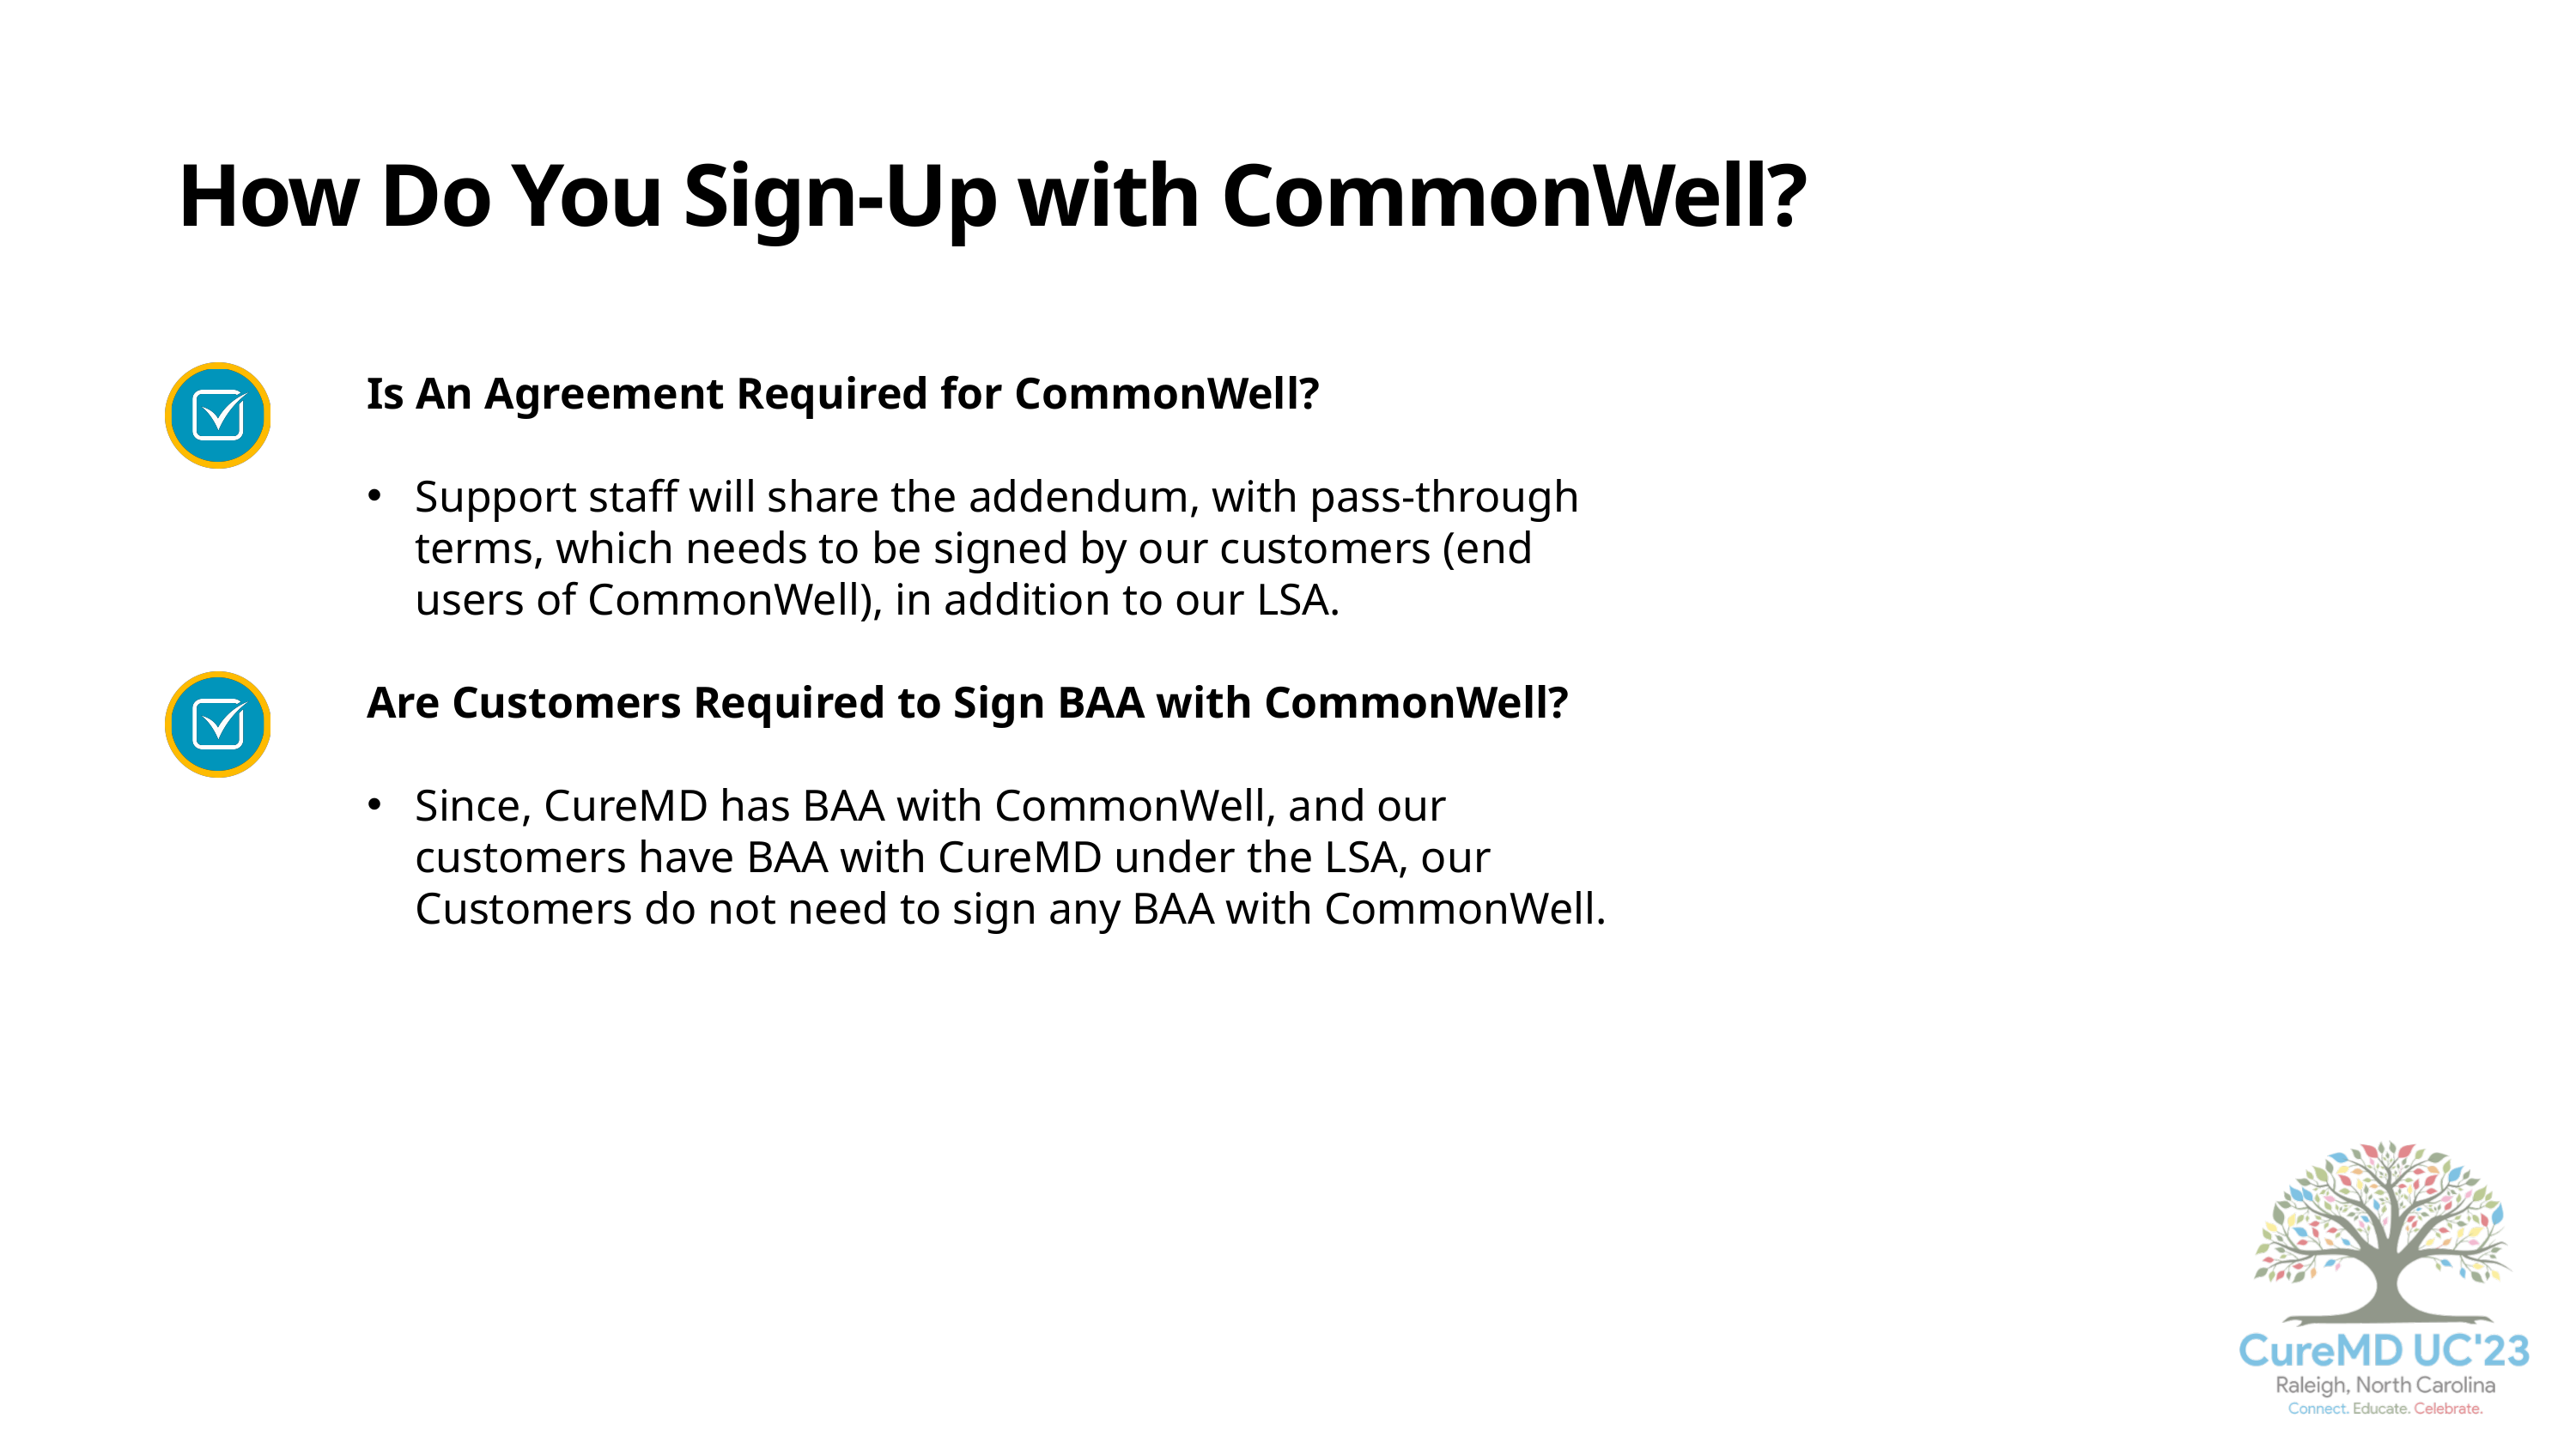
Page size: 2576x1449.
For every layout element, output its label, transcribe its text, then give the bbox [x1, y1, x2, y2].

text_box Is An Agreement Required for CommonWell? Support staff will share the addendum, with pass-through terms, which needs to be signed by our customers (end users of CommonWell), in addition to our LSA. Are Customers Required to Sign BAA with CommonWell? Since, CureMD has BAA with CommonWell, and our customers have BAA with CureMD under the LSA, our Customers do not need to sign any BAA with CommonWell. [354, 359, 1643, 939]
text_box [164, 670, 271, 778]
text_box How Do You Sign-Up with CommonWell? [163, 144, 2203, 250]
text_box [164, 362, 271, 469]
picture [2198, 1093, 2571, 1449]
